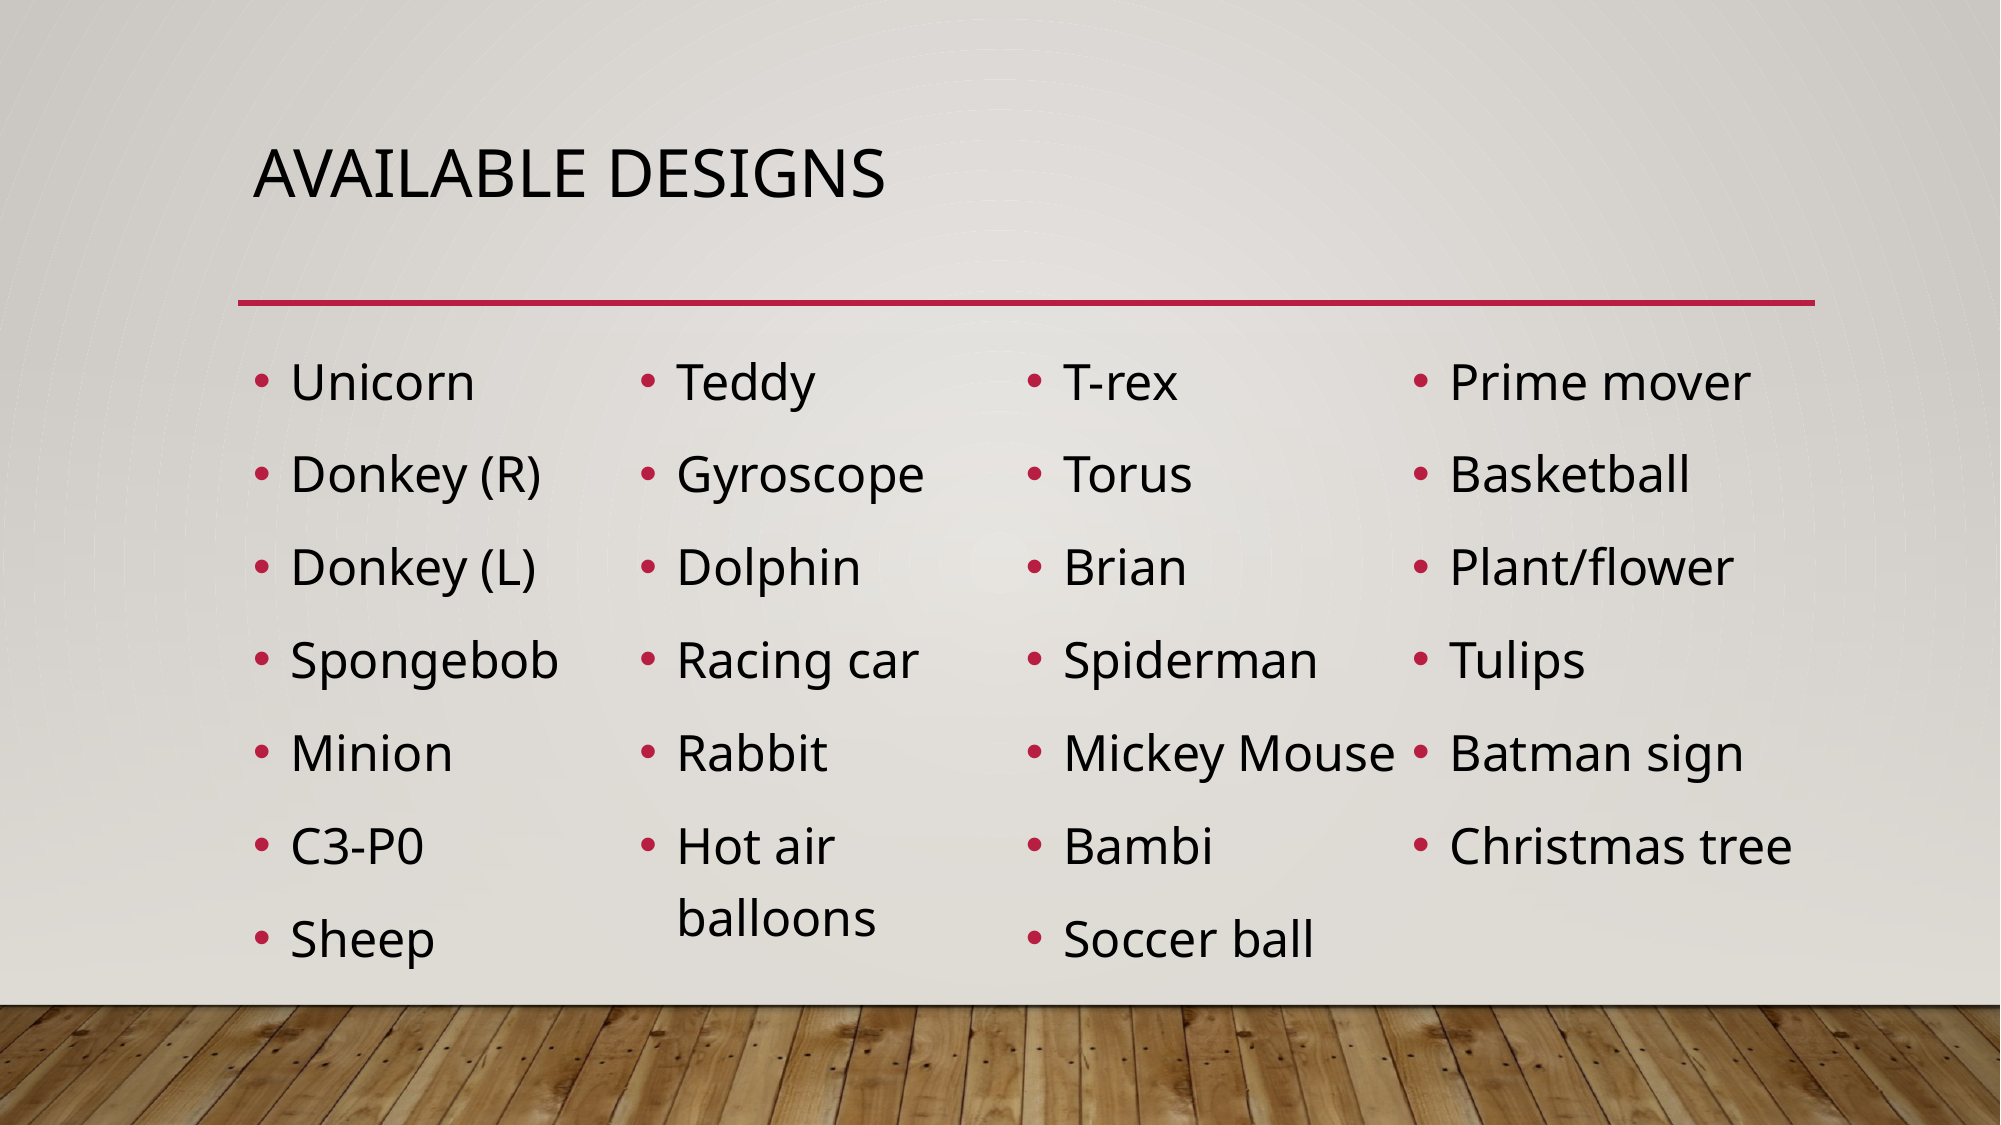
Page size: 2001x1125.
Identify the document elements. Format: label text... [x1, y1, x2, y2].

list Unicorn Donkey (R) Donkey (L) Spongebob Minion C3-P0 Sheep Teddy Gyroscope Dolphin Racing car Rabbit Hot air balloons T-rex Torus Brian Spiderman Mickey Mouse Bambi Soccer ball Prime mover Basketball Plant/flower Tulips Batman sign Christmas tree [238, 330, 1814, 993]
picture [0, 1005, 2000, 1125]
title Available designs [238, 131, 1814, 305]
